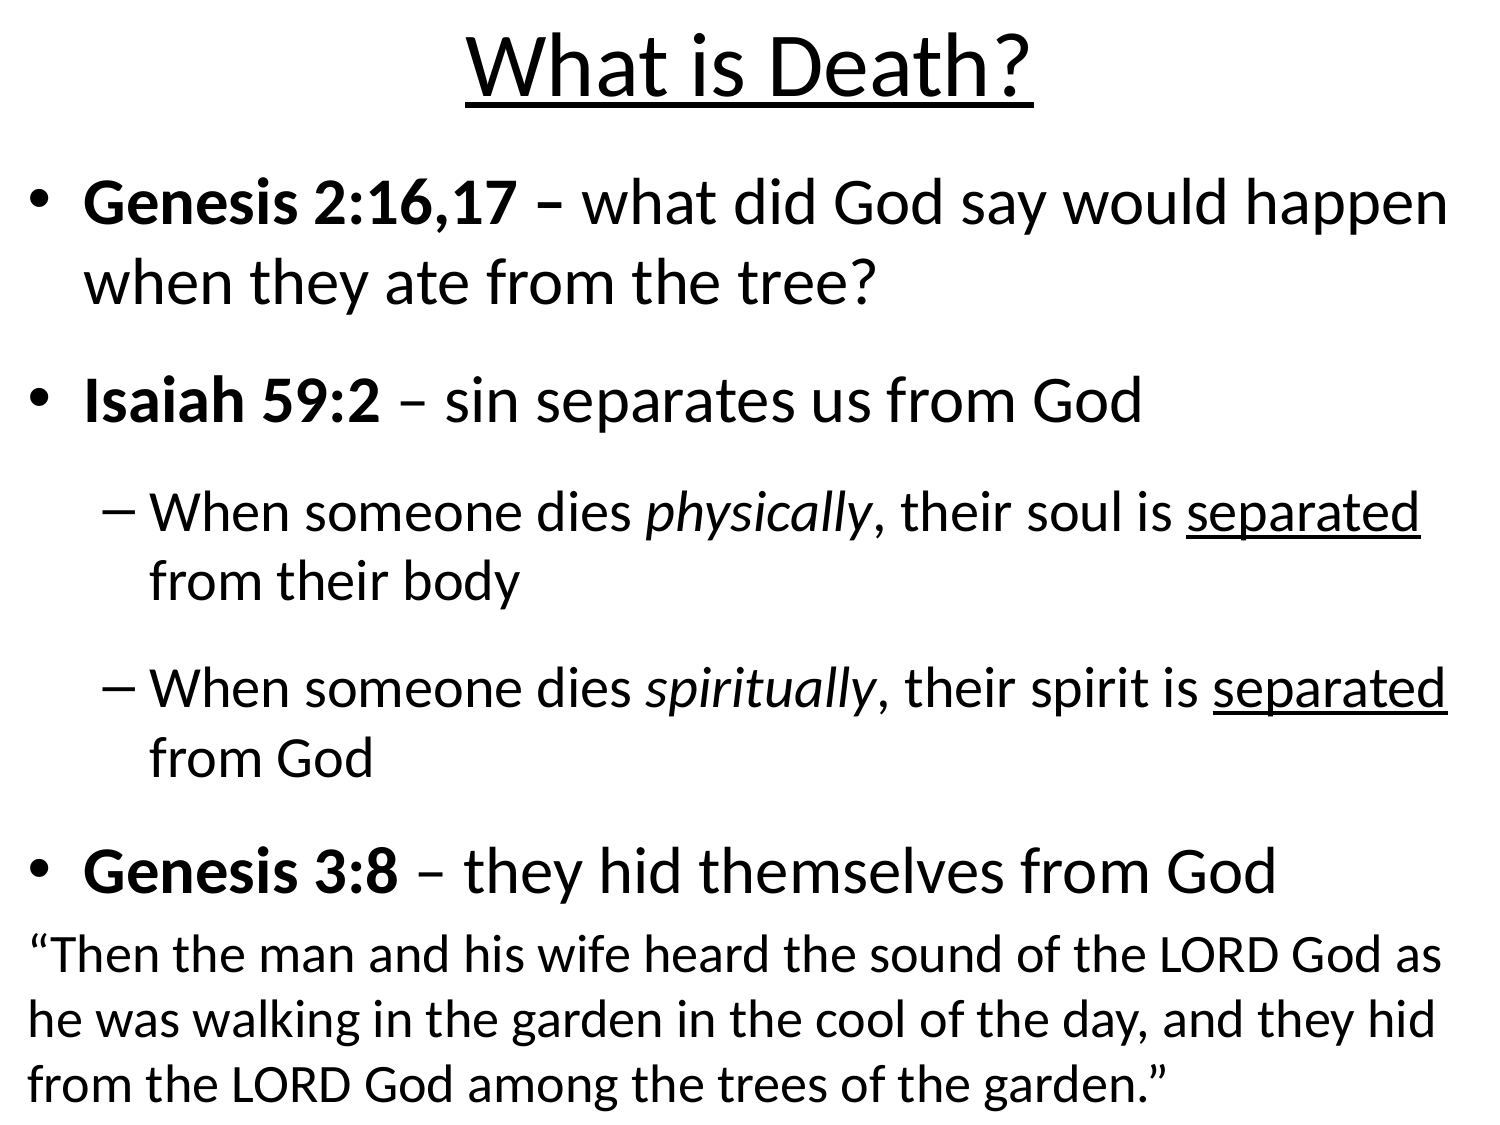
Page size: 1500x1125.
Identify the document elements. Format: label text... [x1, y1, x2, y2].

list Genesis 2:16,17 – what did God say would happen when they ate from the tree? Isaiah 59:2 – sin separates us from God When someone dies physically, their soul is separated from their body When someone dies spiritually, their spirit is separated from God Genesis 3:8 – they hid themselves from God “Then the man and his wife heard the sound of the LORD God as he was walking in the garden in the cool of the day, and they hid from the LORD God among the trees of the garden.” [12, 149, 1488, 1125]
title What is Death? [75, 0, 1425, 125]
